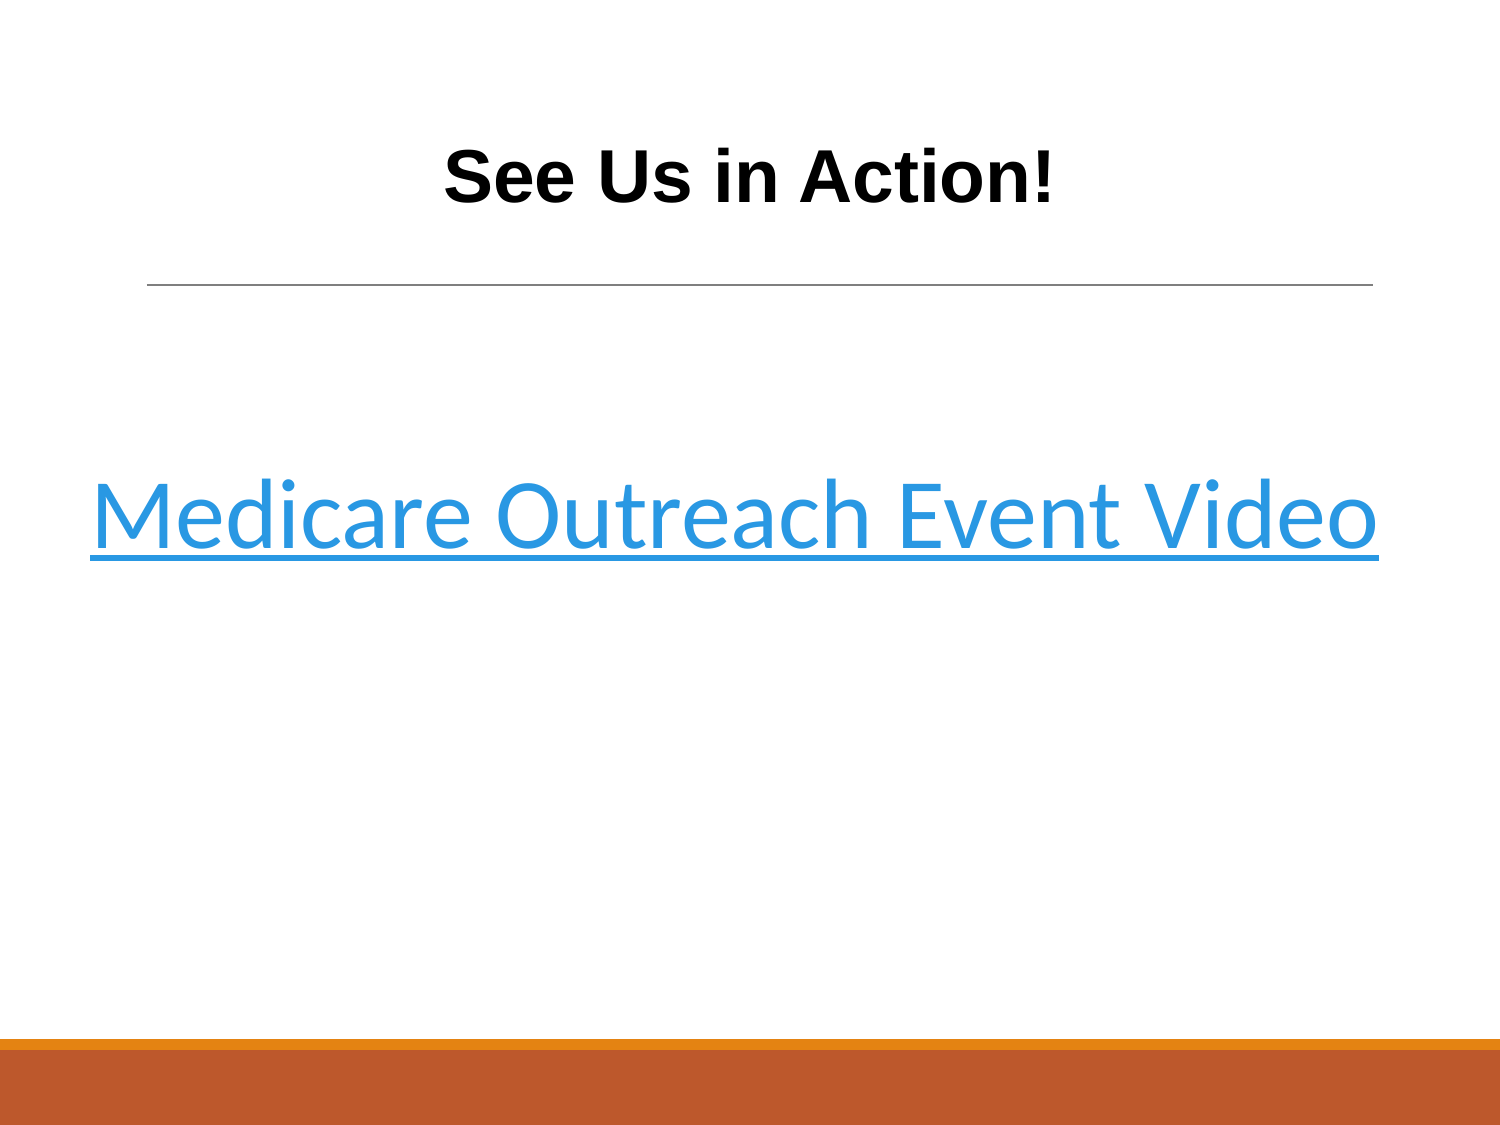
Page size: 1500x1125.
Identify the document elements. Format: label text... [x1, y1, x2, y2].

list Medicare Outreach Event Video [75, 446, 1425, 763]
title See Us in Action! [75, 45, 1425, 233]
